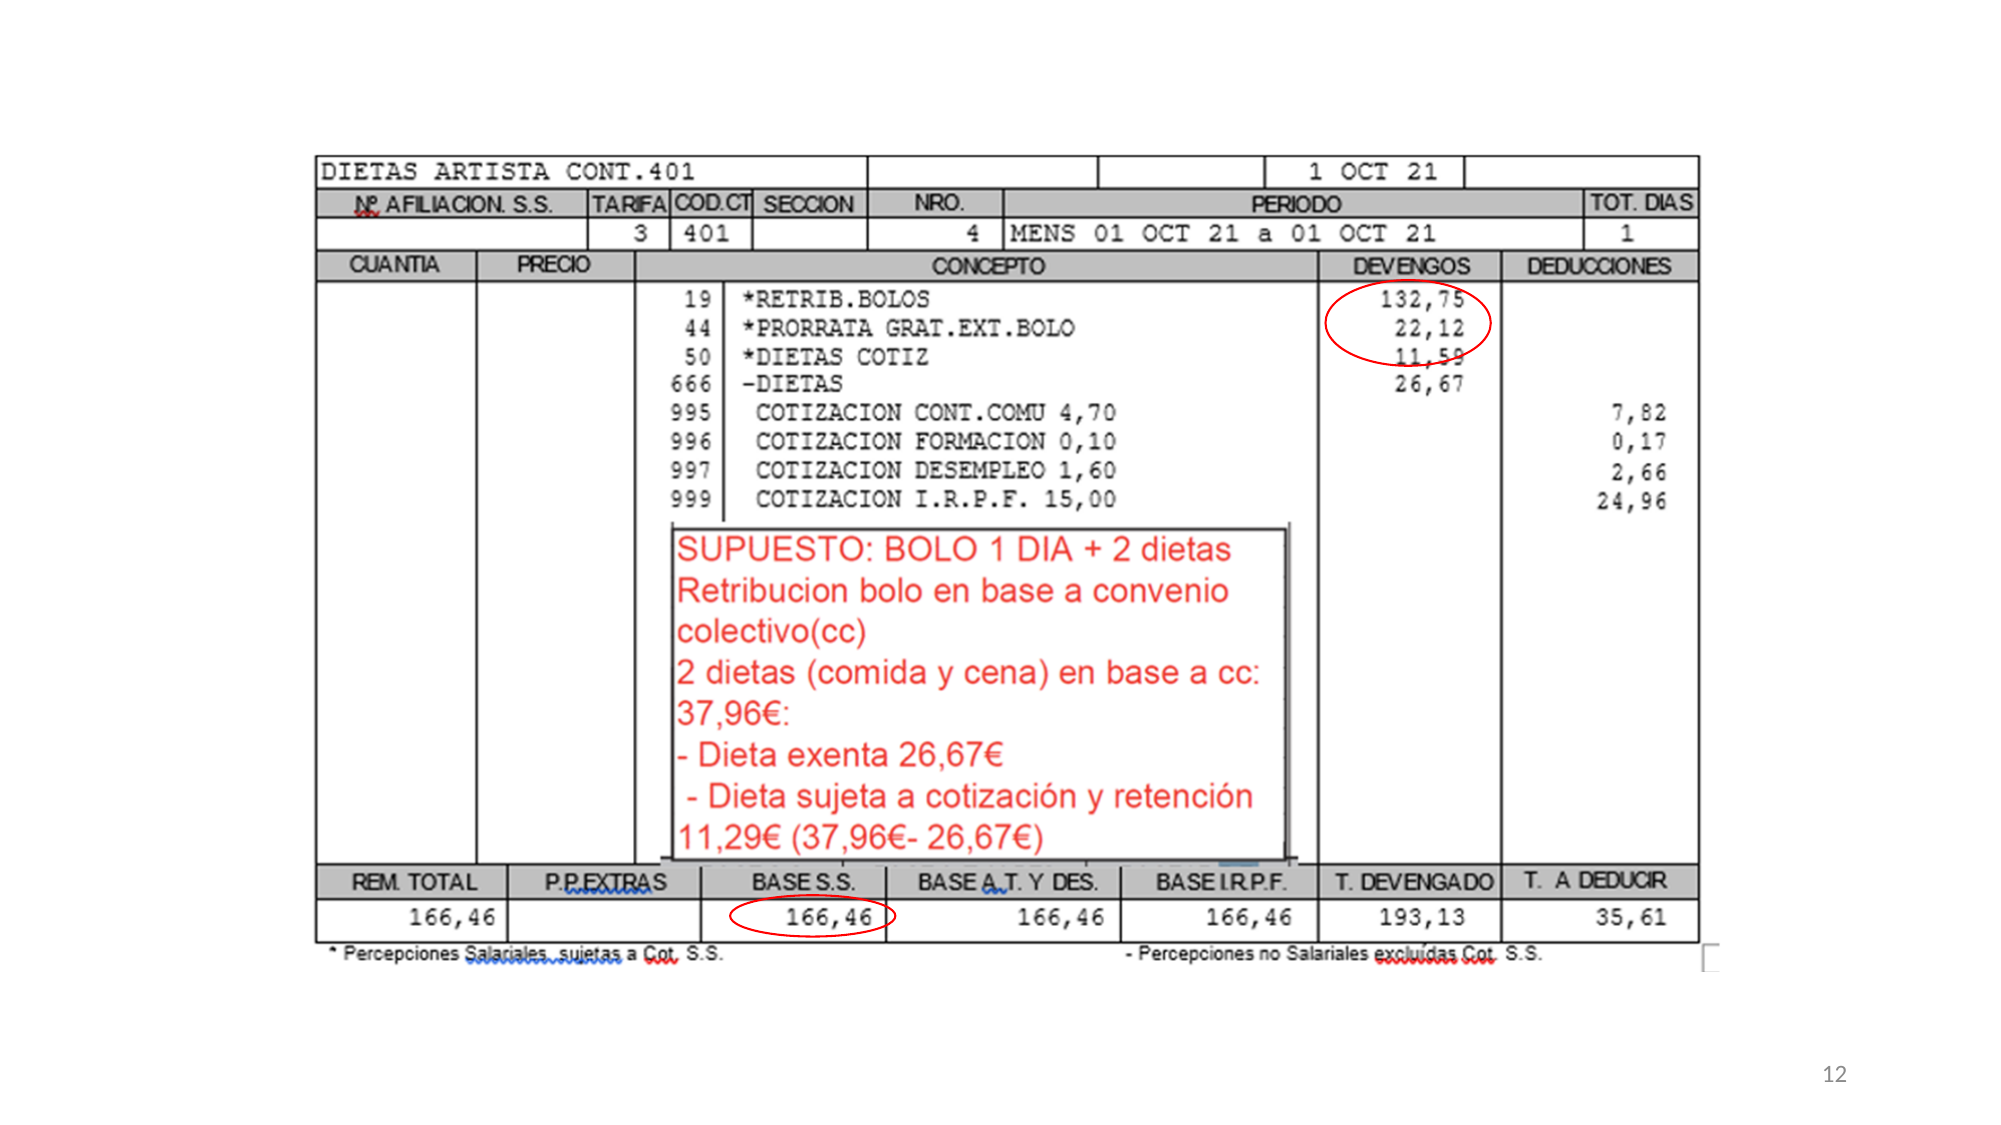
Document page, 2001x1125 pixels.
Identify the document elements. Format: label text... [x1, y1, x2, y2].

picture [274, 153, 1726, 972]
slide_number 12 [1412, 1042, 1863, 1103]
